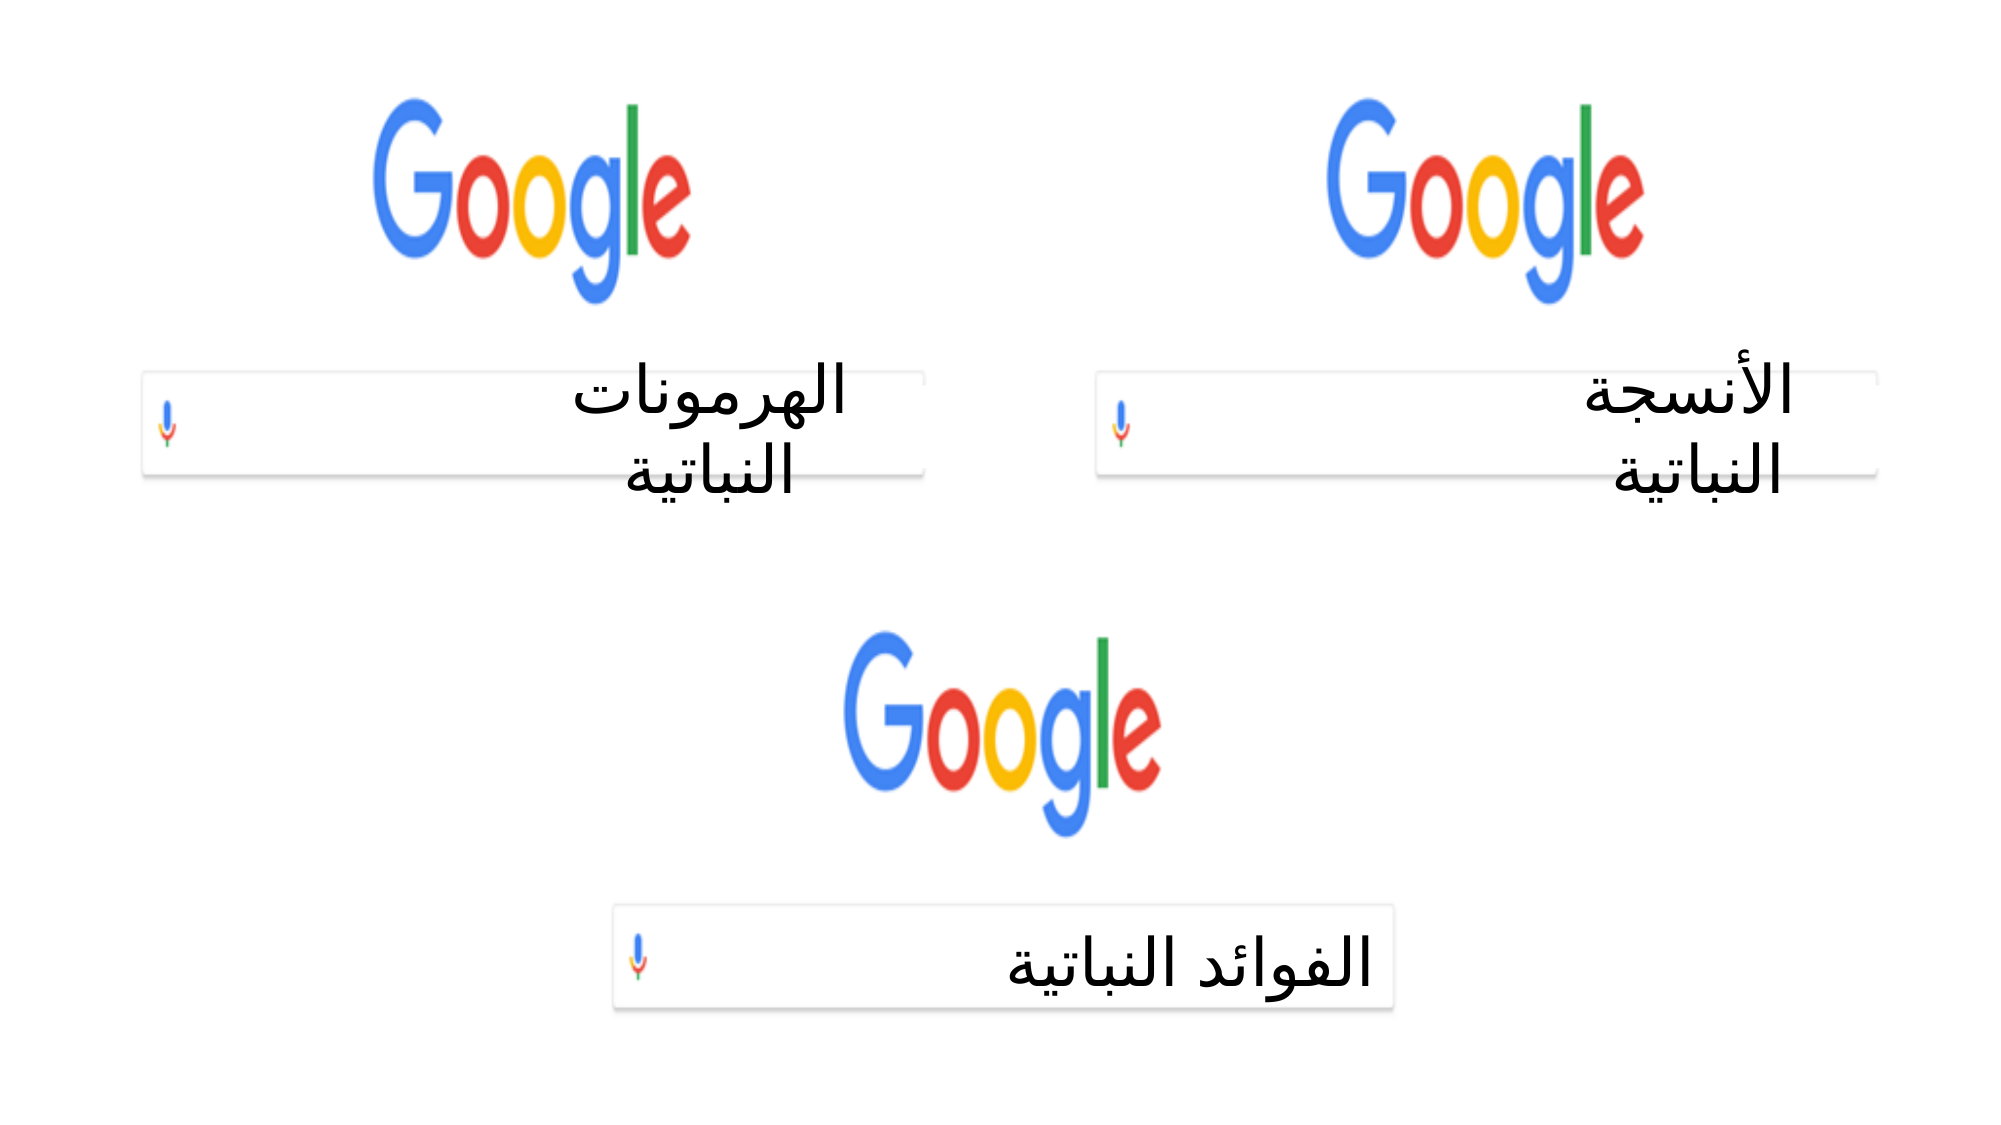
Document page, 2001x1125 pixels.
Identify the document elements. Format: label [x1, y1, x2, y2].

picture [546, 587, 1434, 1080]
picture [75, 54, 964, 547]
picture [1029, 54, 1917, 547]
